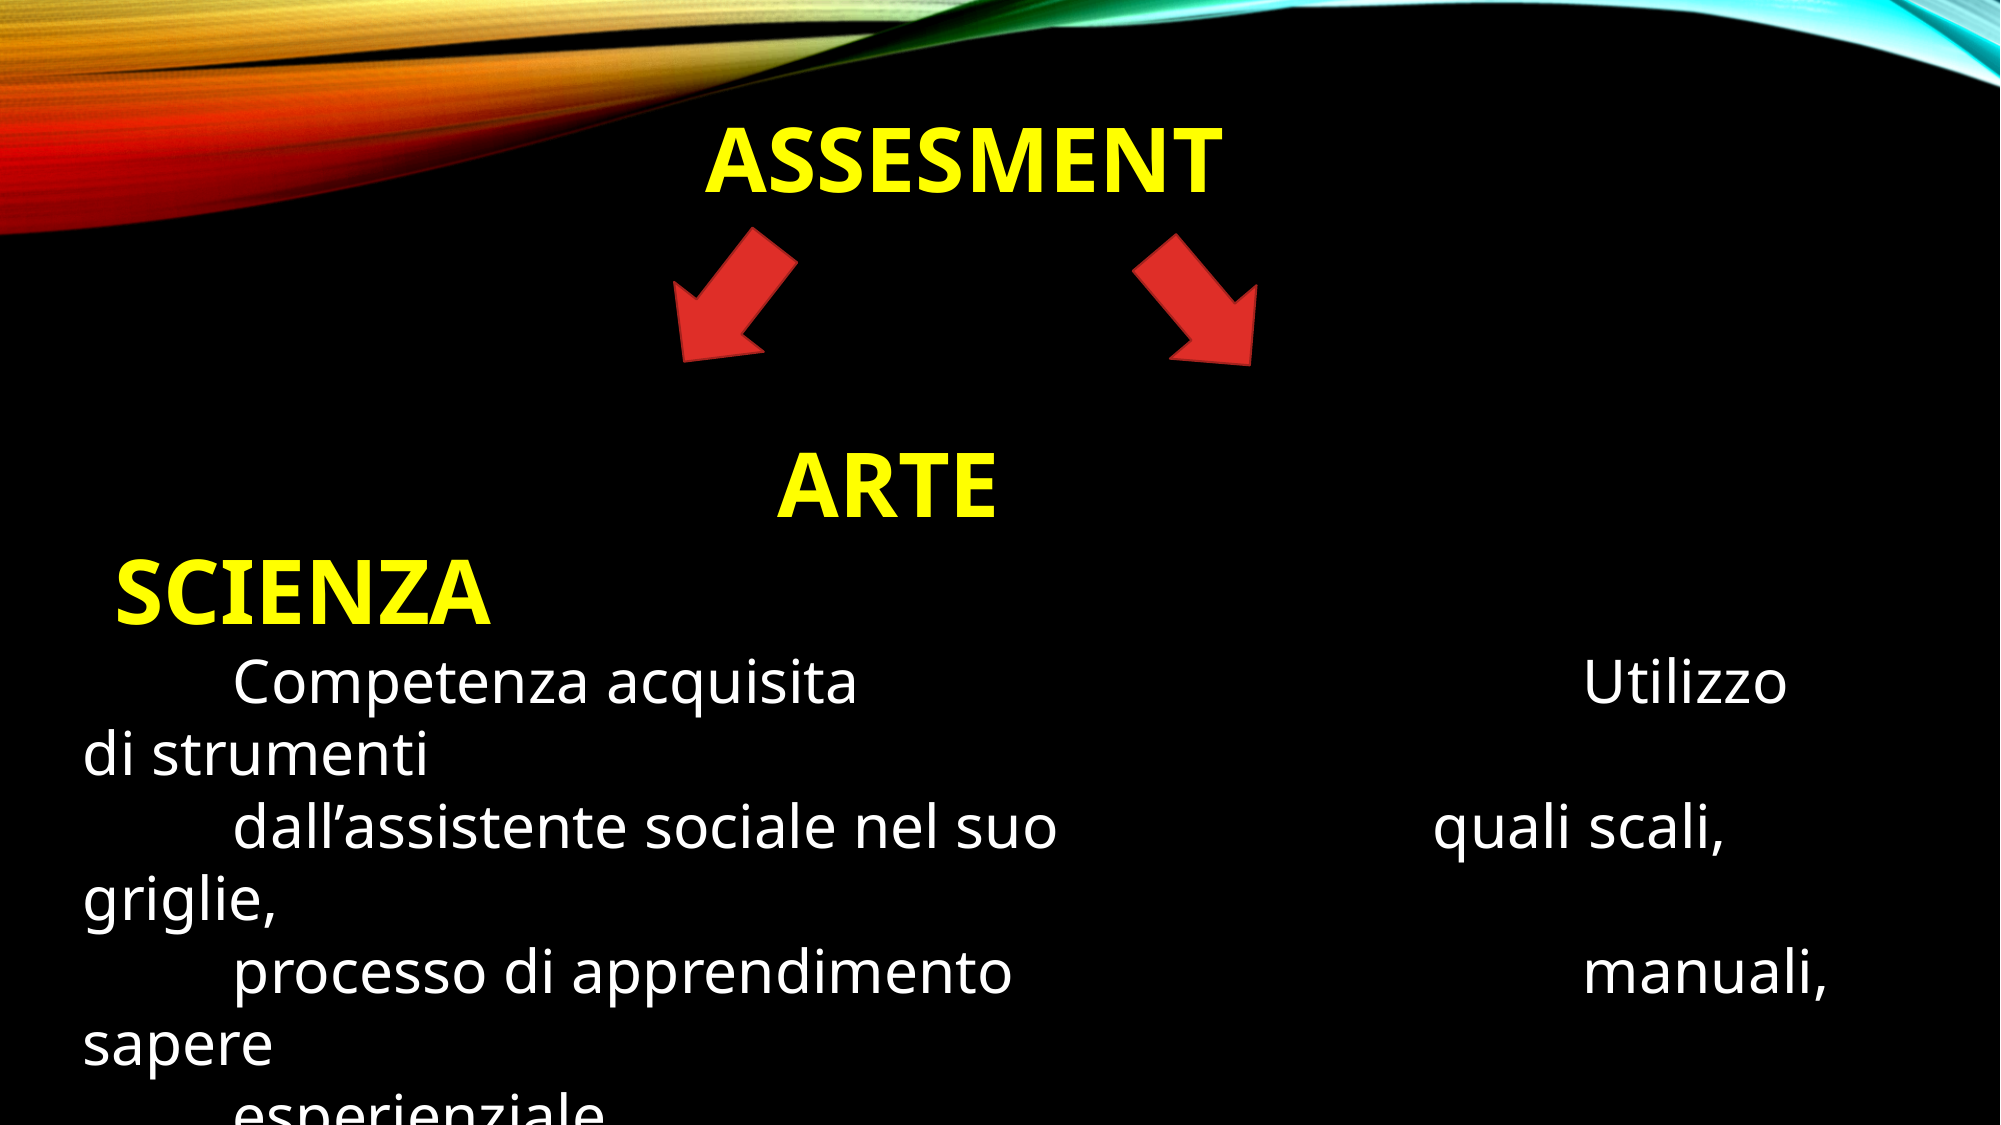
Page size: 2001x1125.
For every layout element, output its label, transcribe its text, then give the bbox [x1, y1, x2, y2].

text_box ASSESMENT ARTE SCIENZA Competenza acquisita Utilizzo di strumenti dall’assistente sociale nel suo quali scali, griglie, processo di apprendimento manuali, sapere esperienziale scientifico OSSERVARE PER DESCRIVERE LA REALTA’ E PER FORMULARE IPOTESI [68, 23, 1862, 1125]
text_box [1131, 233, 1258, 367]
text_box [673, 226, 799, 363]
picture [0, 0, 2000, 237]
